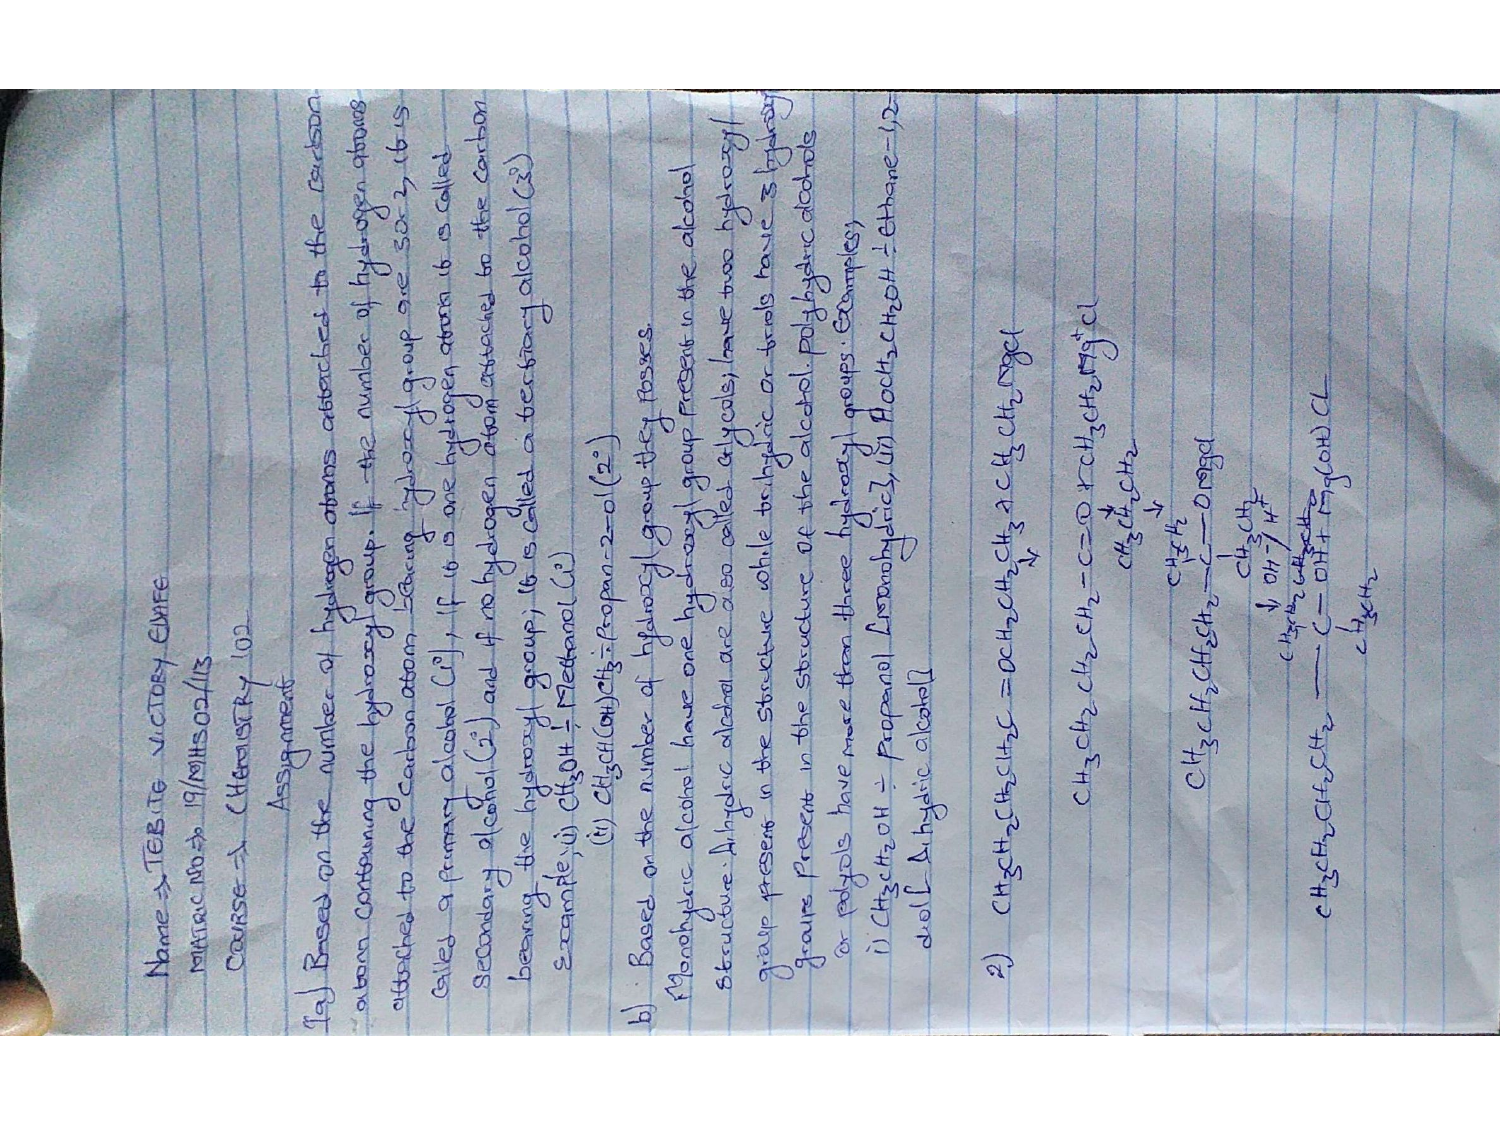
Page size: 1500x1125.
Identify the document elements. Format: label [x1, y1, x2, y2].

picture [0, 89, 1500, 1036]
